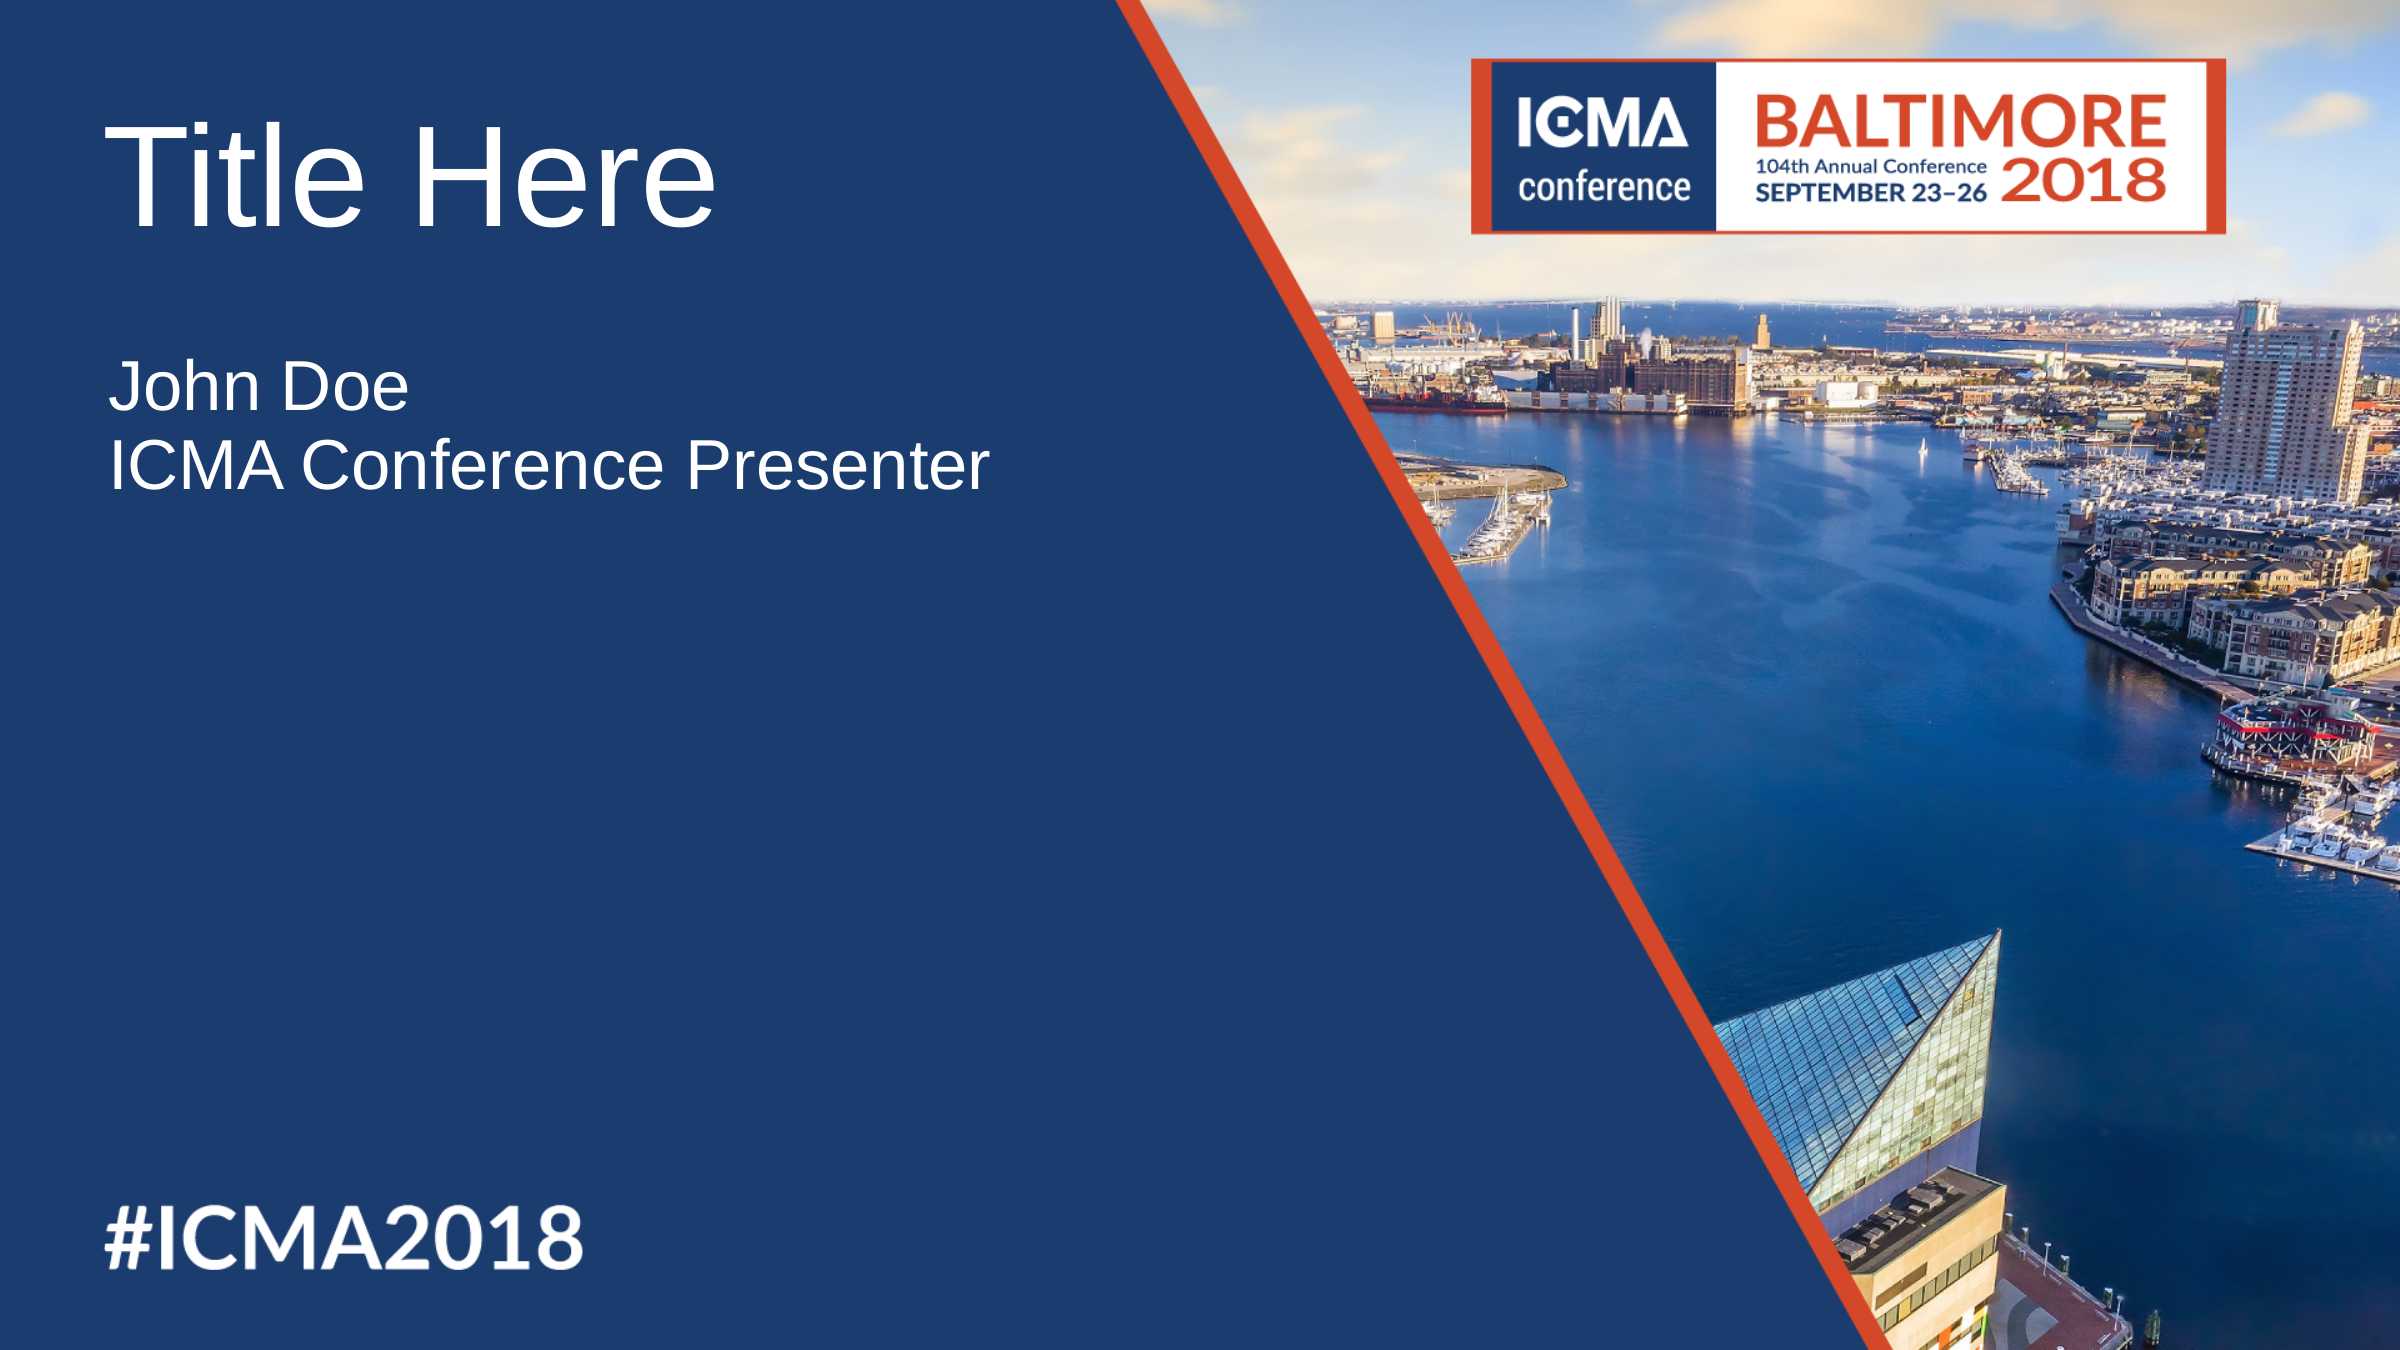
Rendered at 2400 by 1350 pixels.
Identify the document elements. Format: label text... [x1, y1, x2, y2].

subtitle John Doe ICMA Conference Presenter [86, 335, 2247, 573]
picture [0, 0, 2400, 1350]
title Title Here [81, 85, 2242, 401]
